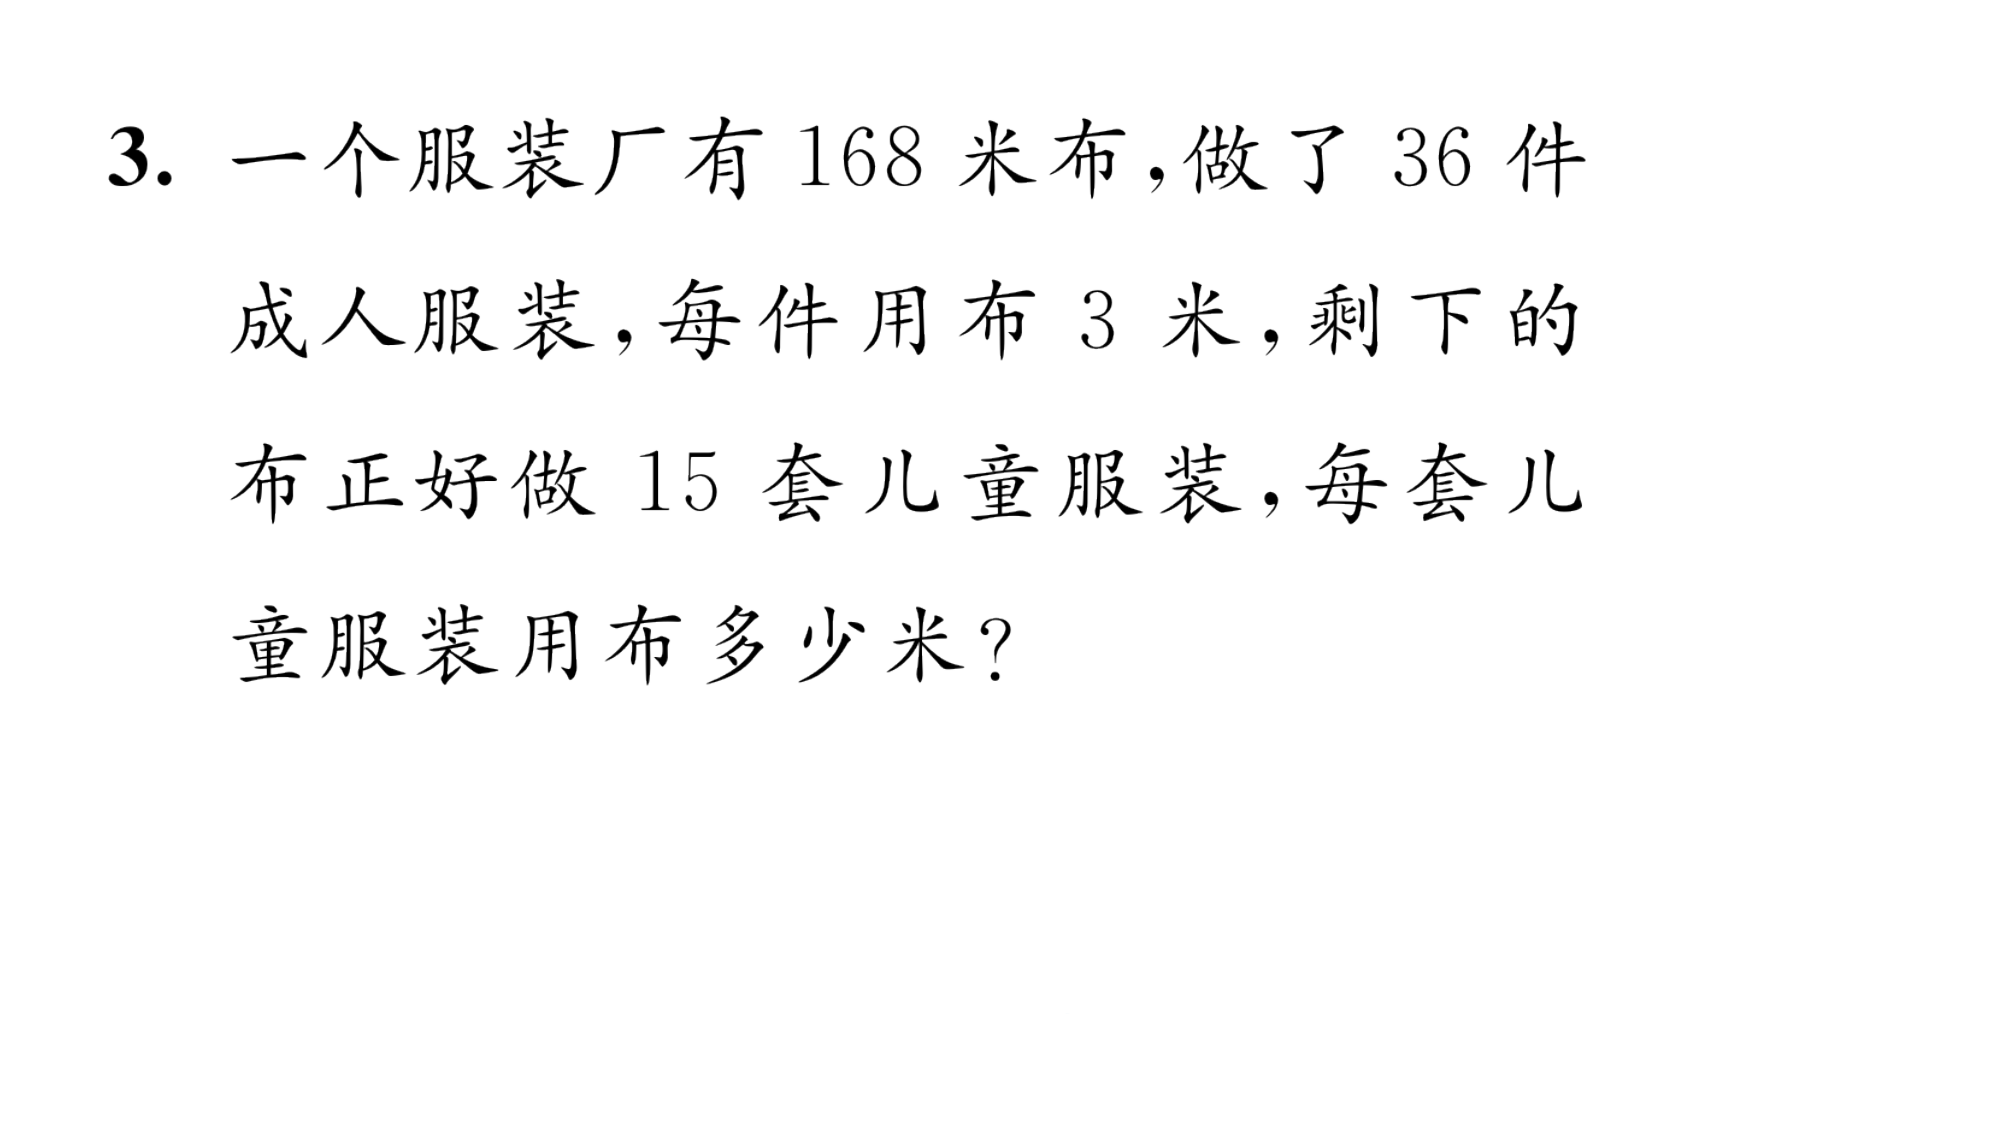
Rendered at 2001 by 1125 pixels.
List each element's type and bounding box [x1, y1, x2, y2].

picture [102, 89, 1740, 1035]
